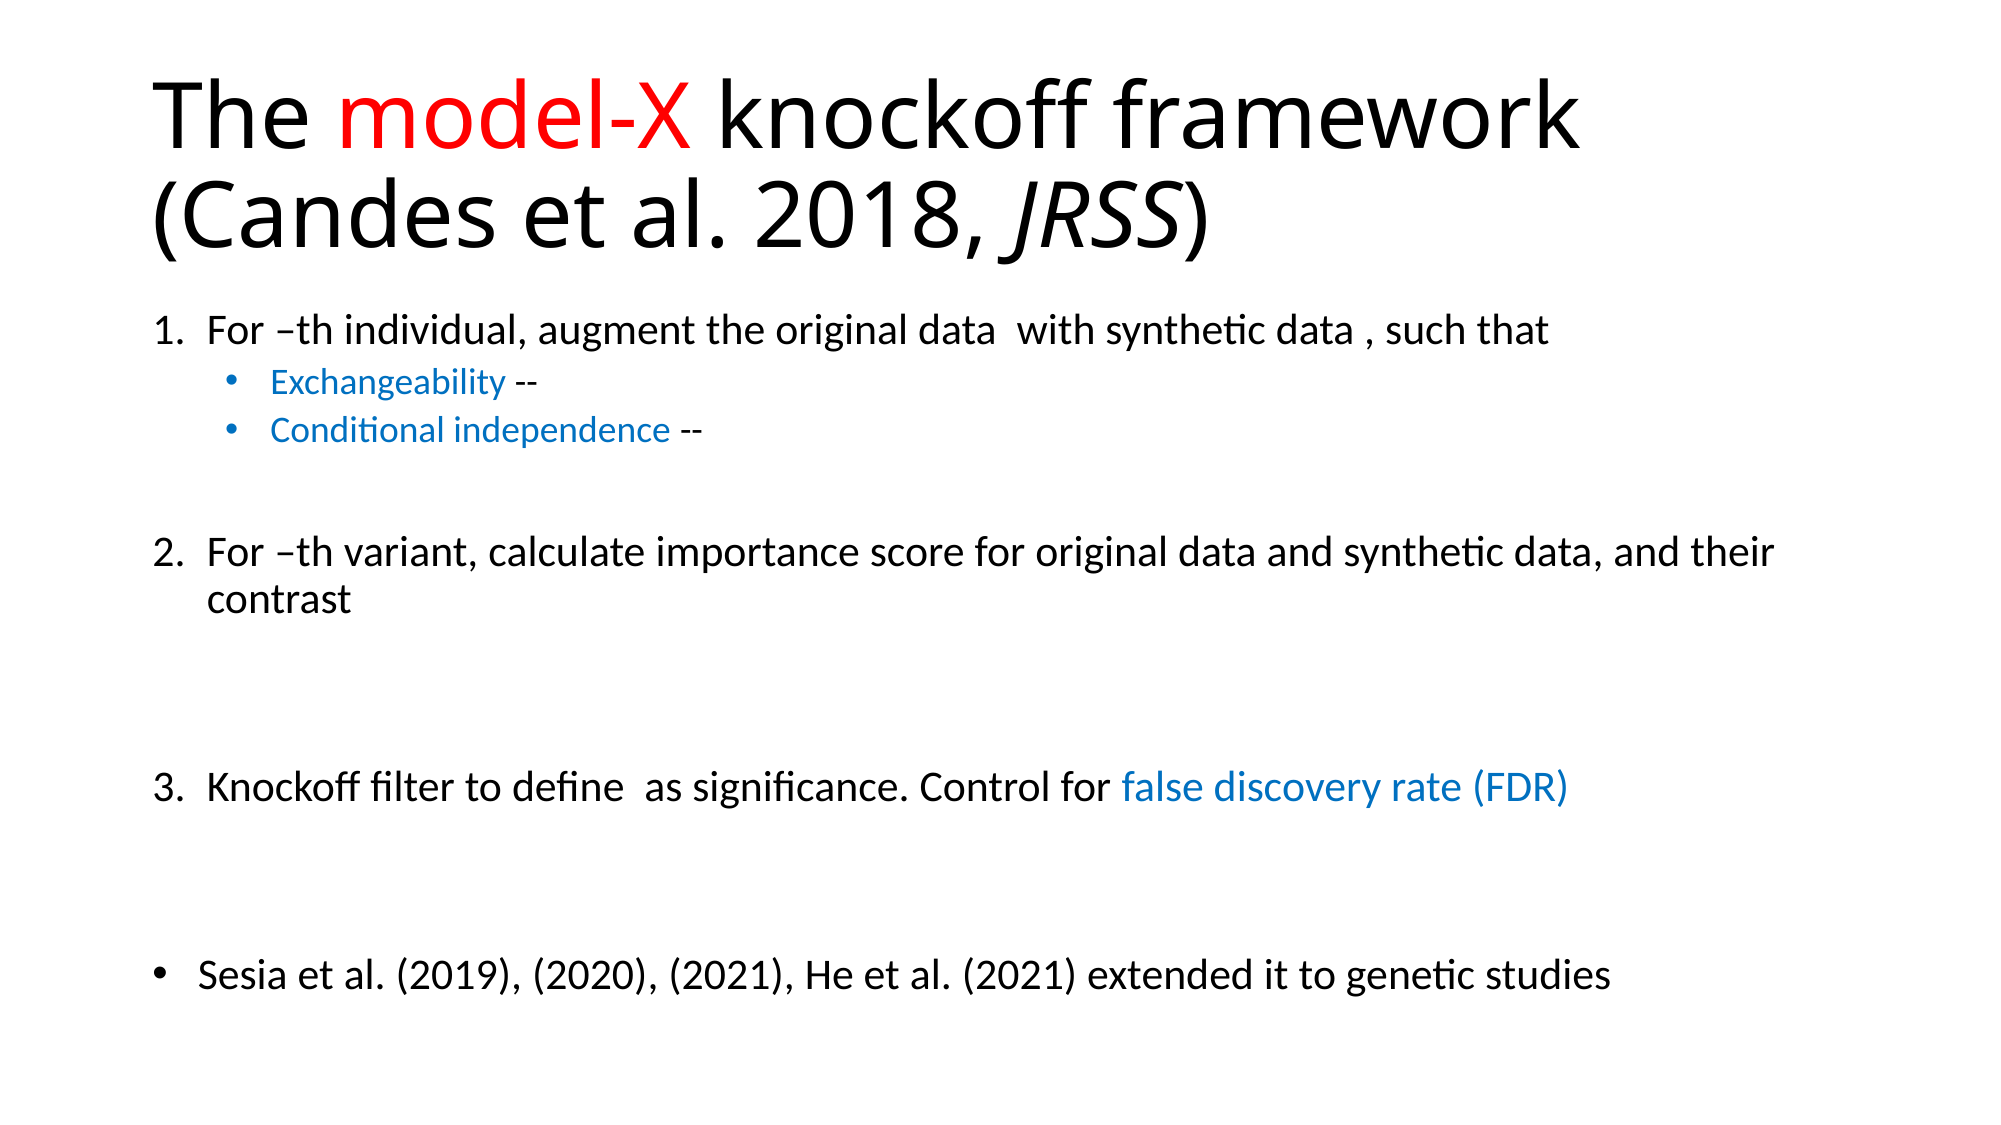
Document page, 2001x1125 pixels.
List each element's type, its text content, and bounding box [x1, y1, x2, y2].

title The model-X knockoff framework (Candes et al. 2018, JRSS) [137, 59, 1863, 278]
